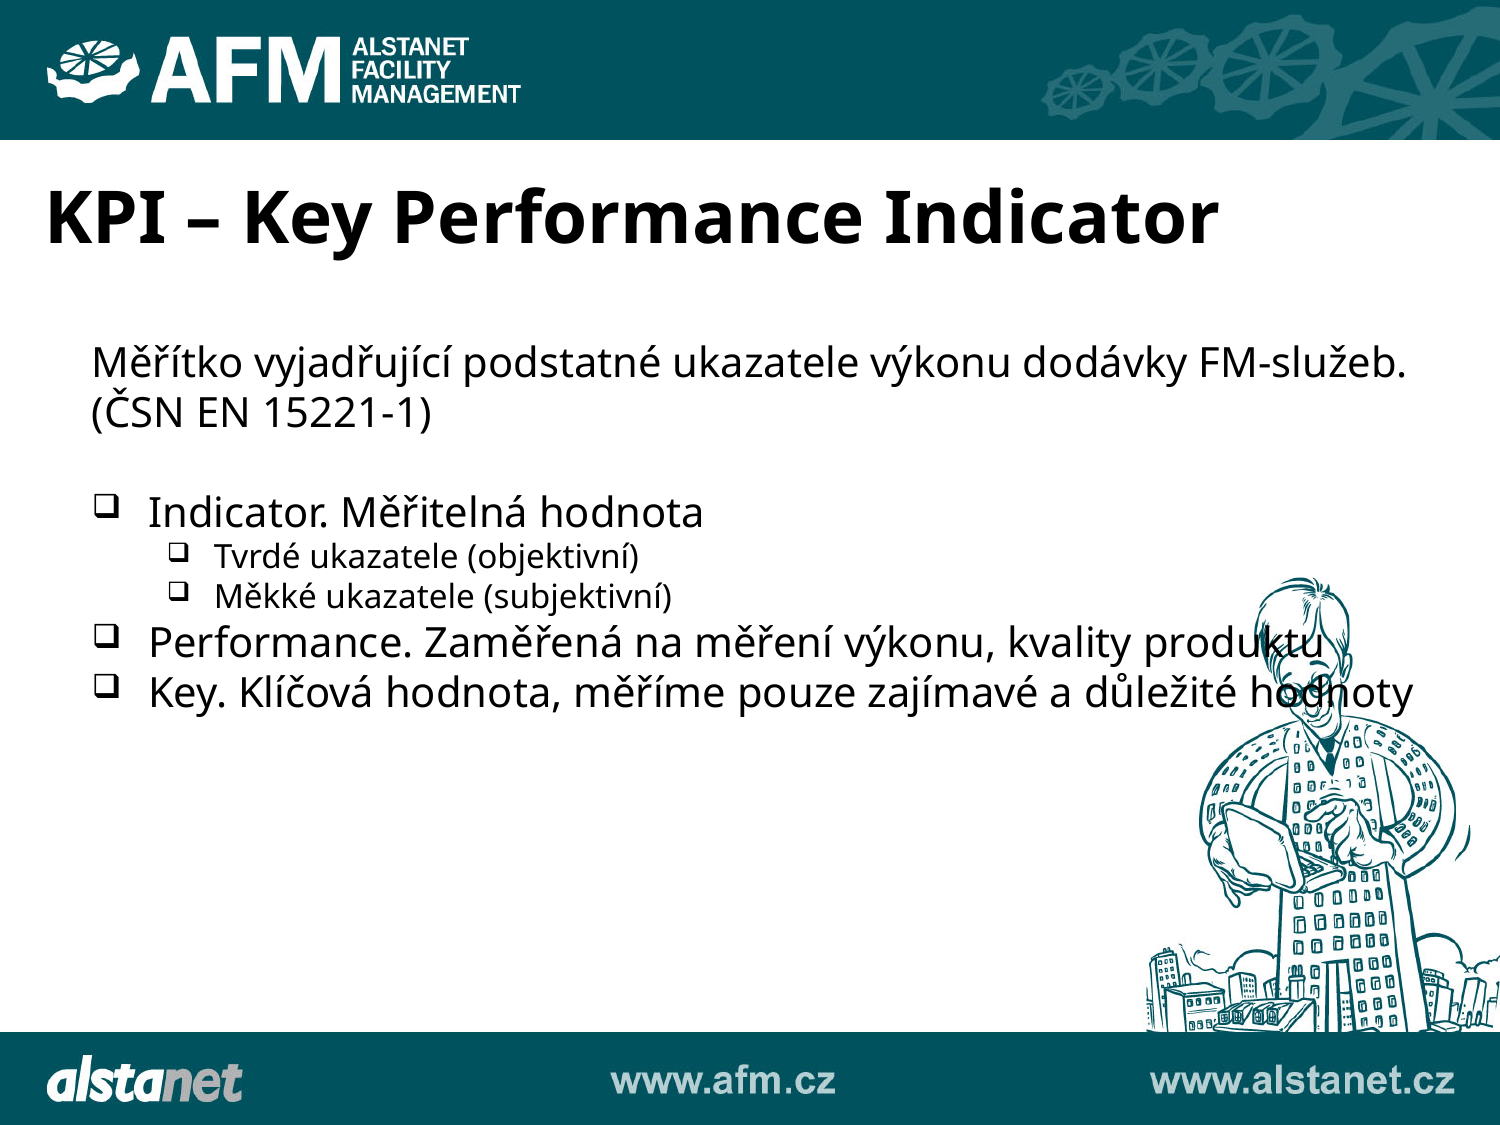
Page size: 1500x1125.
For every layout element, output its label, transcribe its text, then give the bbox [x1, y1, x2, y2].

picture [0, 0, 1500, 1125]
text_box KPI – Key Performance Indicator [29, 160, 1500, 268]
list Měřítko vyjadřující podstatné ukazatele výkonu dodávky FM-služeb. (ČSN EN 15221-1) Indicator. Měřitelná hodnota Tvrdé ukazatele (objektivní) Měkké ukazatele (subjektivní) Performance. Zaměřená na měření výkonu, kvality produktu Key. Klíčová hodnota, měříme pouze zajímavé a důležité hodnoty [76, 327, 1466, 1012]
